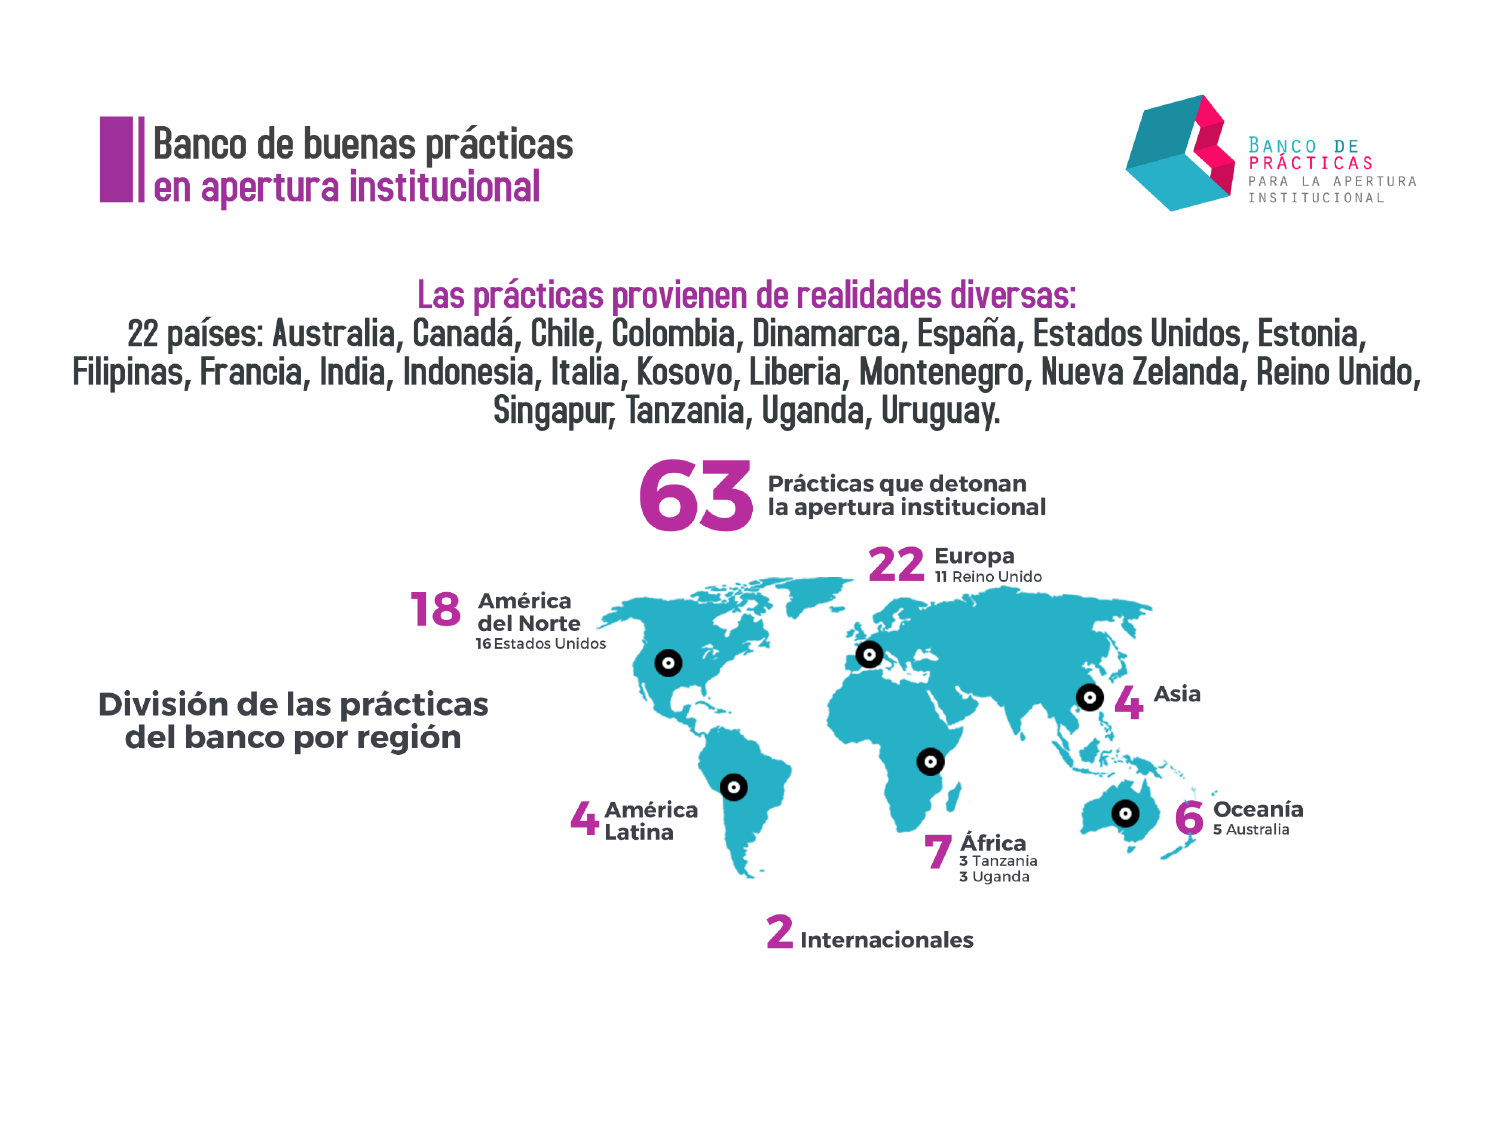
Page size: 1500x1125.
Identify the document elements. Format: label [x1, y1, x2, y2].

picture [0, 69, 1500, 1056]
